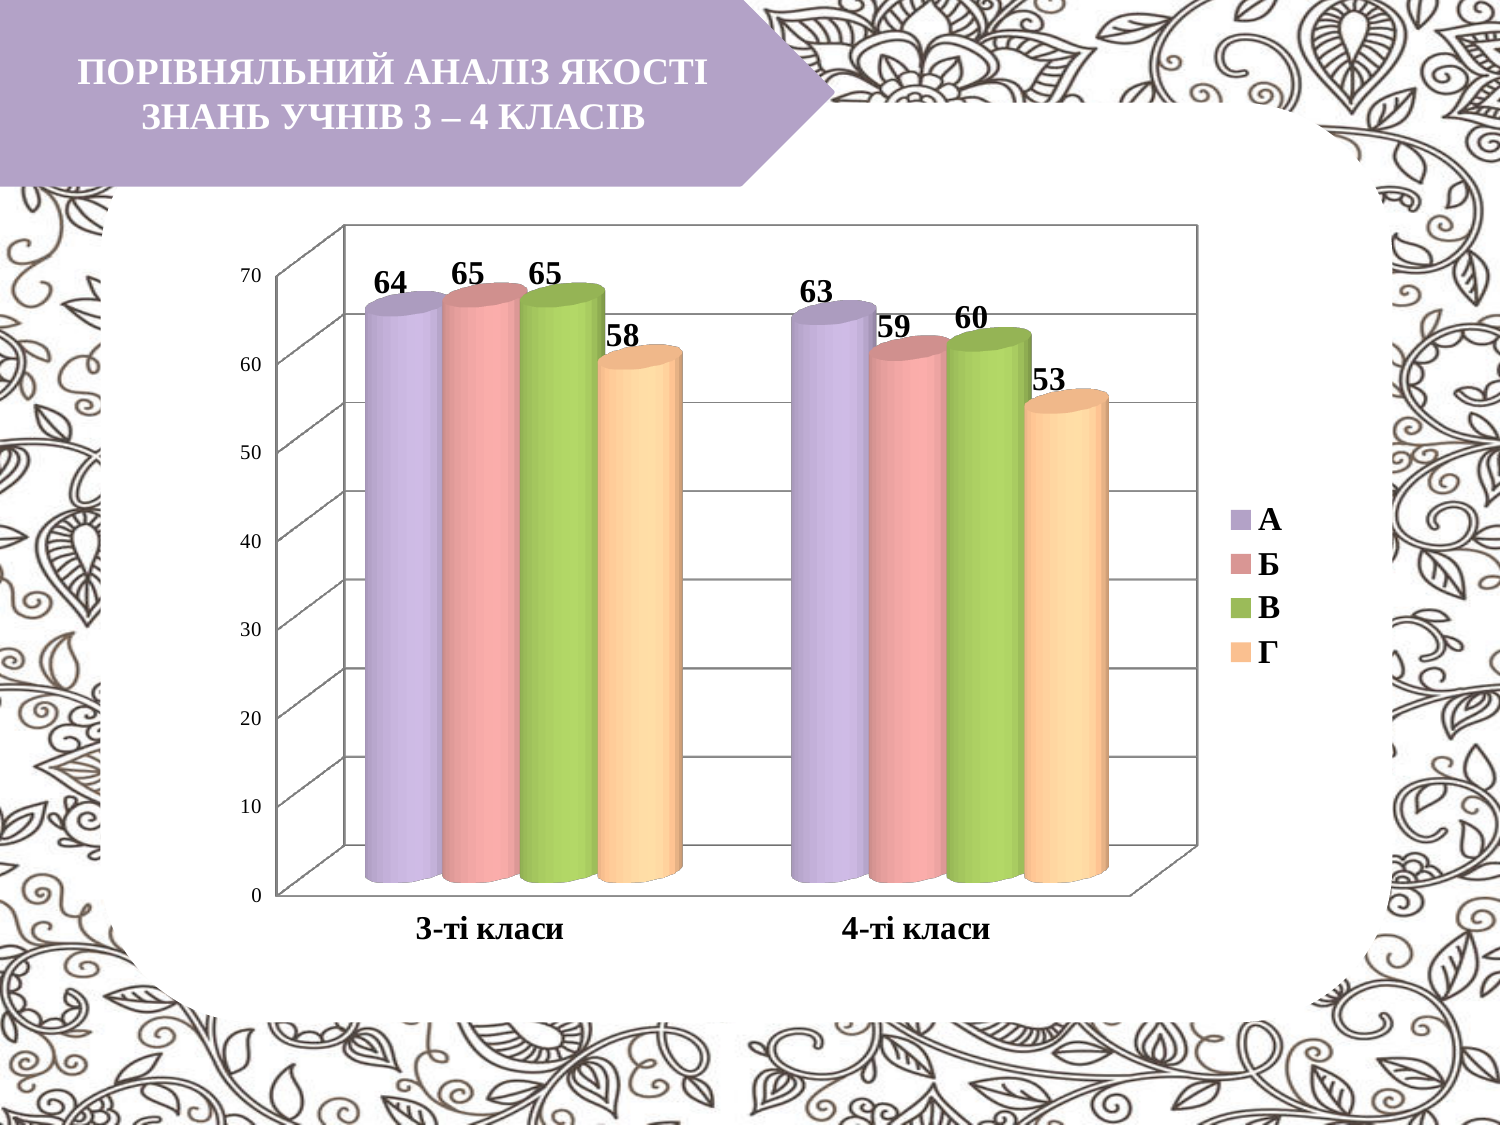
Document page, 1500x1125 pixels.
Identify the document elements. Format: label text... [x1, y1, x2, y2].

text_box [100, 102, 1393, 1023]
picture [0, 0, 1500, 1125]
chart [218, 207, 1306, 965]
text_box ПОРІВНЯЛЬНИЙ АНАЛІЗ ЯКОСТІ ЗНАНЬ УЧНІВ 3 – 4 КЛАСІВ [0, 0, 835, 187]
